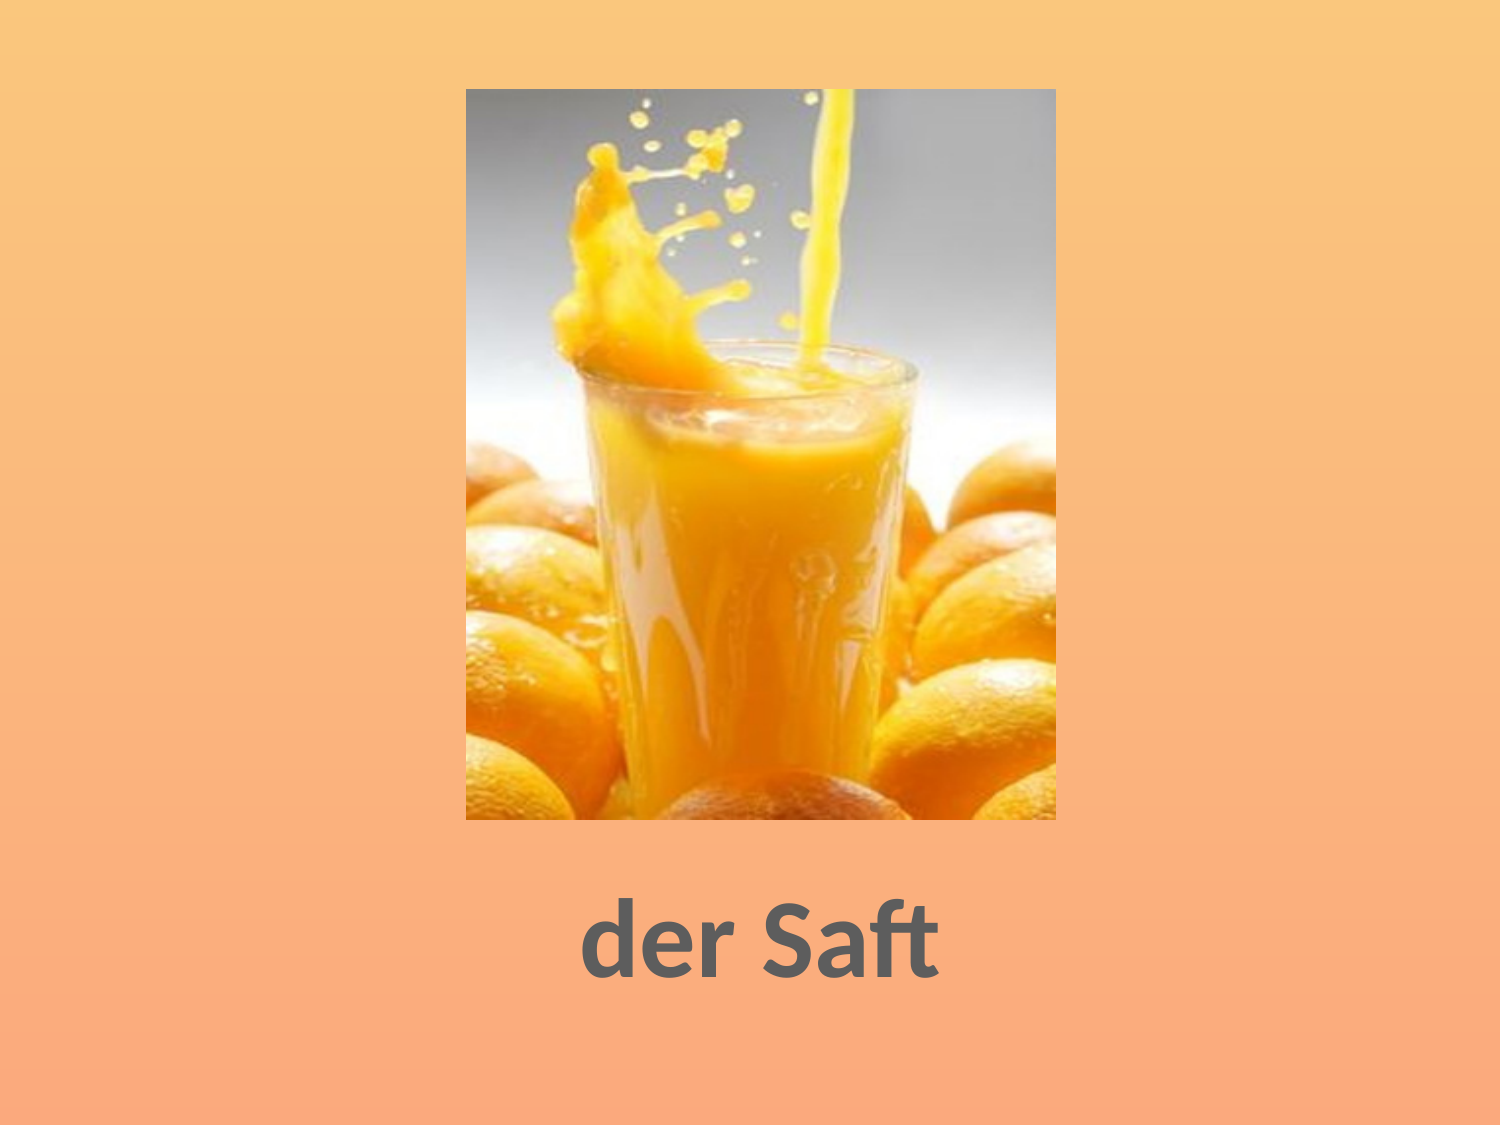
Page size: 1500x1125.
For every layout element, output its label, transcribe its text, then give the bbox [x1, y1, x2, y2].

text_box der Saft [564, 857, 957, 1008]
picture [466, 89, 1056, 821]
